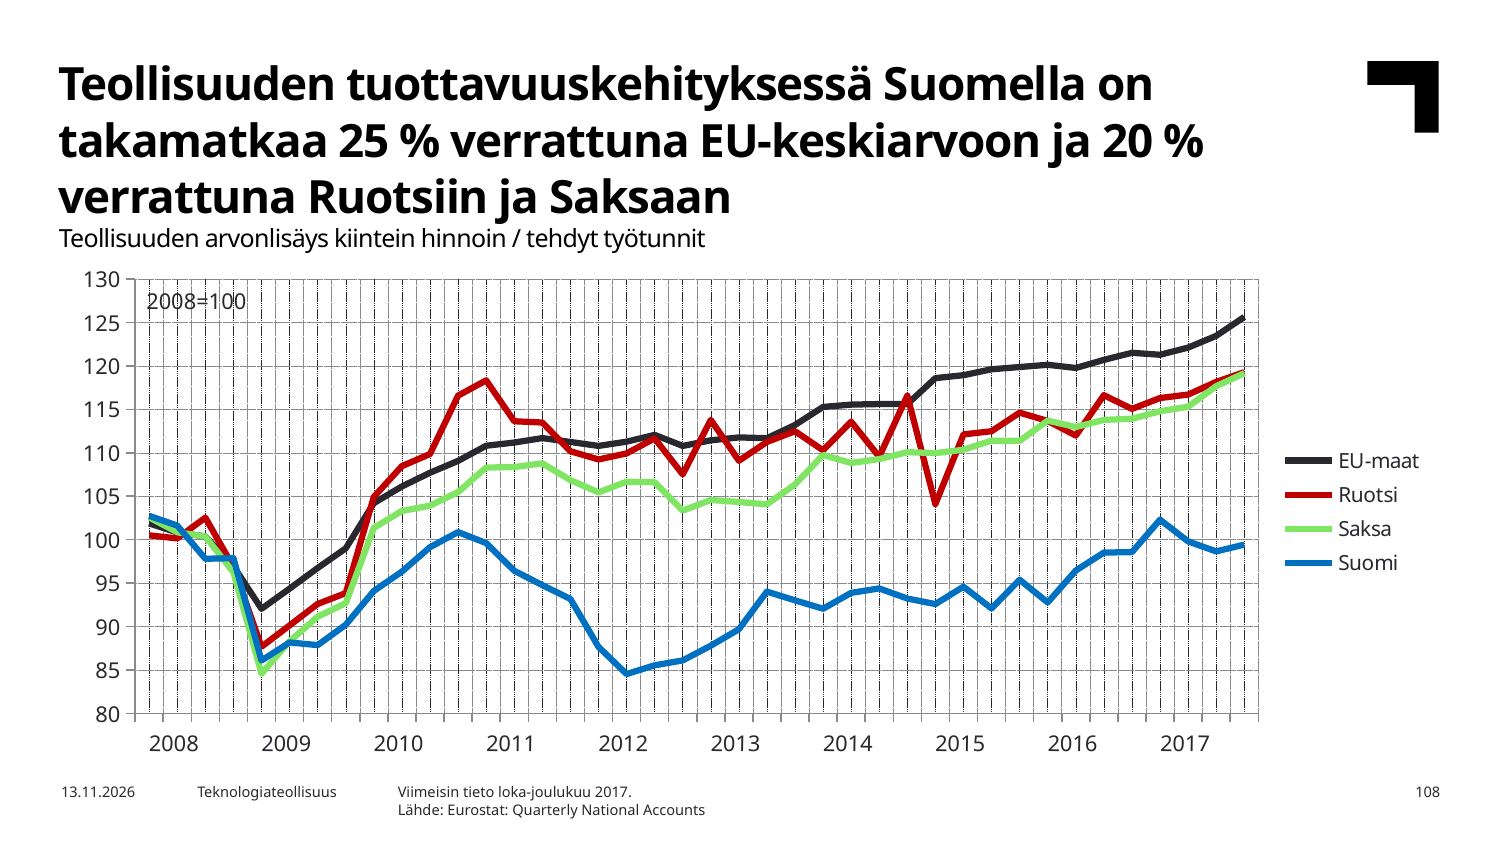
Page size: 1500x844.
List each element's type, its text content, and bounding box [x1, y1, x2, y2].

slide_number 108 [1313, 775, 1456, 803]
list Teollisuuden tuottavuuskehityksessä Suomella on takamatkaa 25 % verrattuna EU-keskiarvoon ja 20 % verrattuna Ruotsiin ja Saksaan Teollisuuden arvonlisäys kiintein hinnoin / tehdyt työtunnit [41, 46, 1378, 153]
footer Teknologiateollisuus [182, 775, 382, 803]
list Viimeisin tieto loka-joulukuu 2017. Lähde: Eurostat: Quarterly National Accounts [382, 775, 1016, 803]
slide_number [46, 775, 182, 803]
chart [62, 261, 1440, 763]
